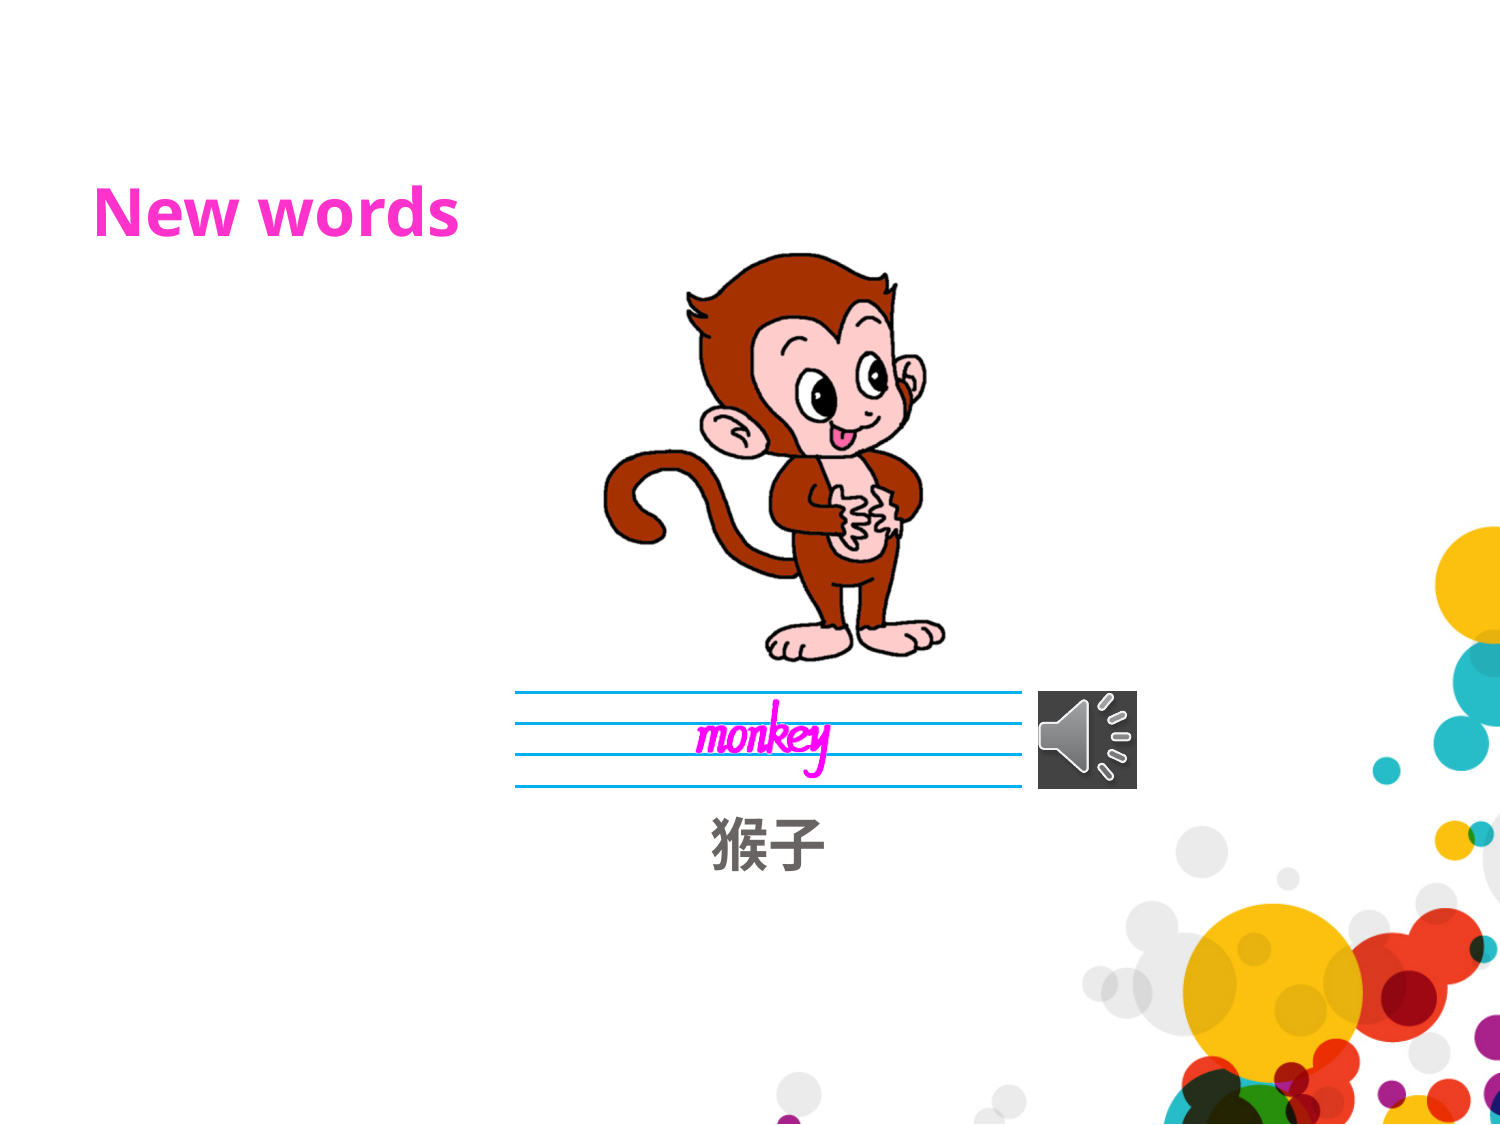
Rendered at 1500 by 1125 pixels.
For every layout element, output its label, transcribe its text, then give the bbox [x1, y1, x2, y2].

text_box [850, 692, 1022, 787]
text_box New words [76, 162, 505, 258]
picture [368, 249, 1500, 1124]
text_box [515, 692, 685, 787]
text_box 猴子 [515, 800, 1022, 886]
